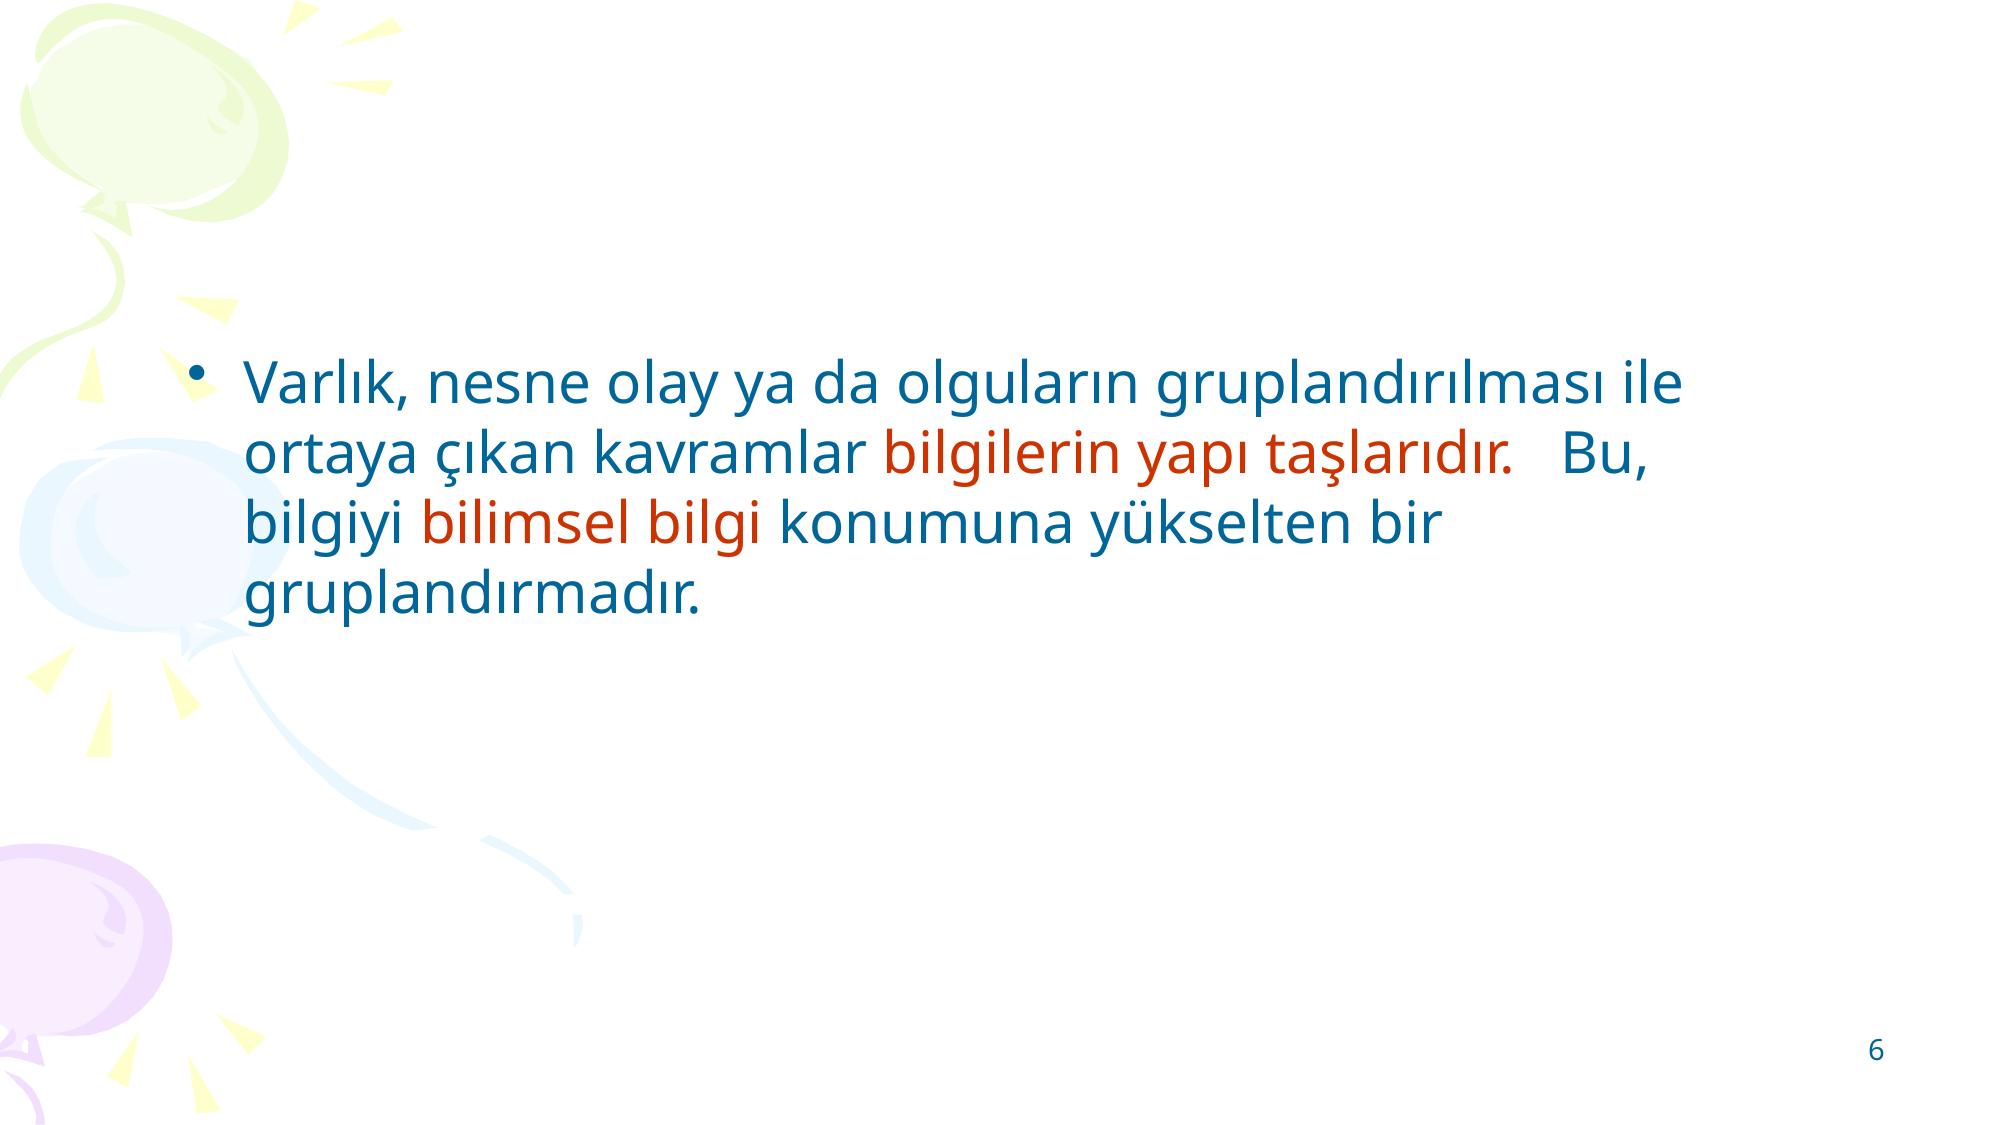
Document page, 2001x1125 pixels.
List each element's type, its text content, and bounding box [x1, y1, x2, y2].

slide_number 6 [1433, 1023, 1901, 1100]
list Varlık, nesne olay ya da olguların gruplandırılması ile ortaya çıkan kavramlar bilgilerin yapı taşlarıdır. Bu, bilgiyi bilimsel bilgi konumuna yükselten bir gruplandırmadır. [172, 337, 1774, 775]
